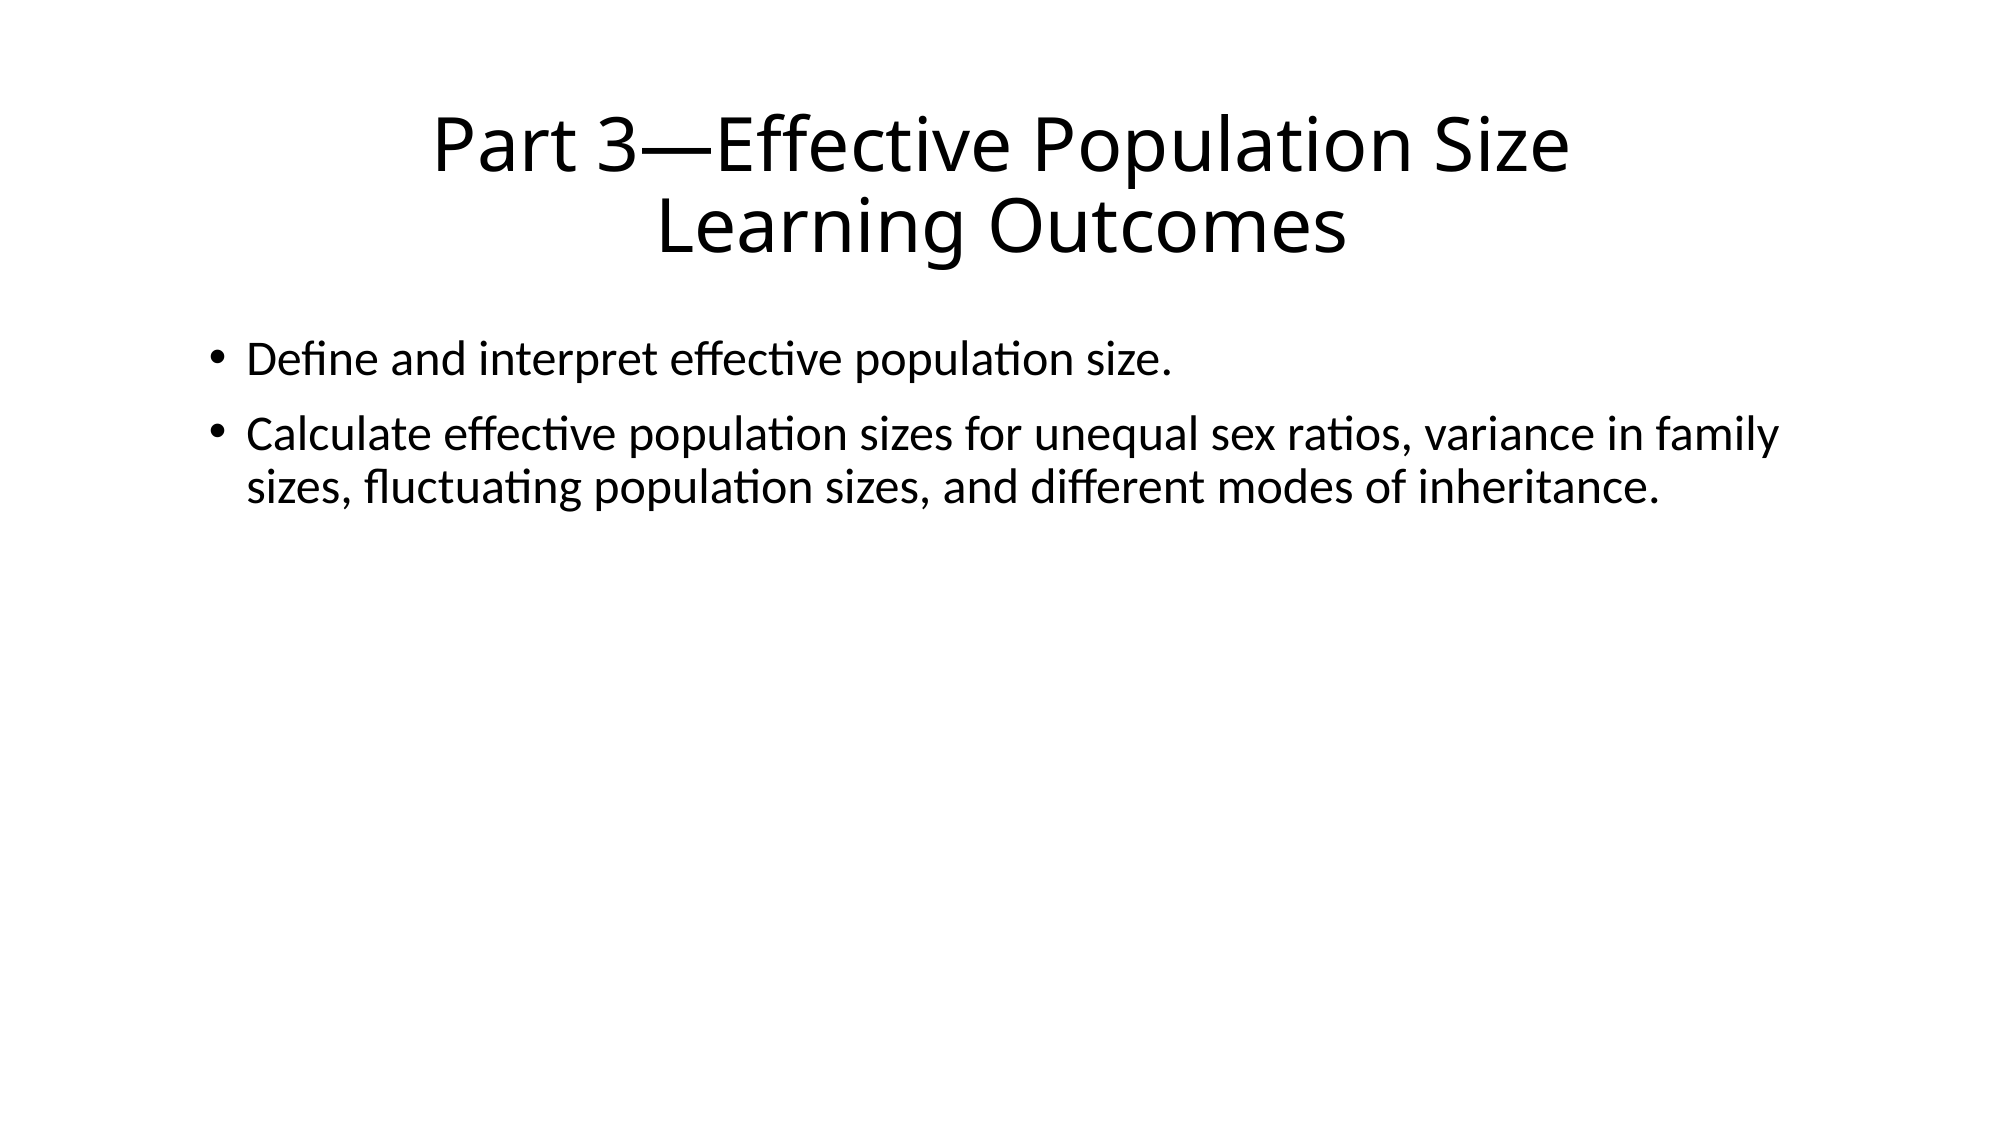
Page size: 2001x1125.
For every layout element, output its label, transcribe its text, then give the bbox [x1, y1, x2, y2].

title Part 3—Effective Population Size Learning Outcomes [102, 95, 1903, 281]
list Define and interpret effective population size. Calculate effective population sizes for unequal sex ratios, variance in family sizes, fluctuating population sizes, and different modes of inheritance. [193, 324, 1807, 801]
